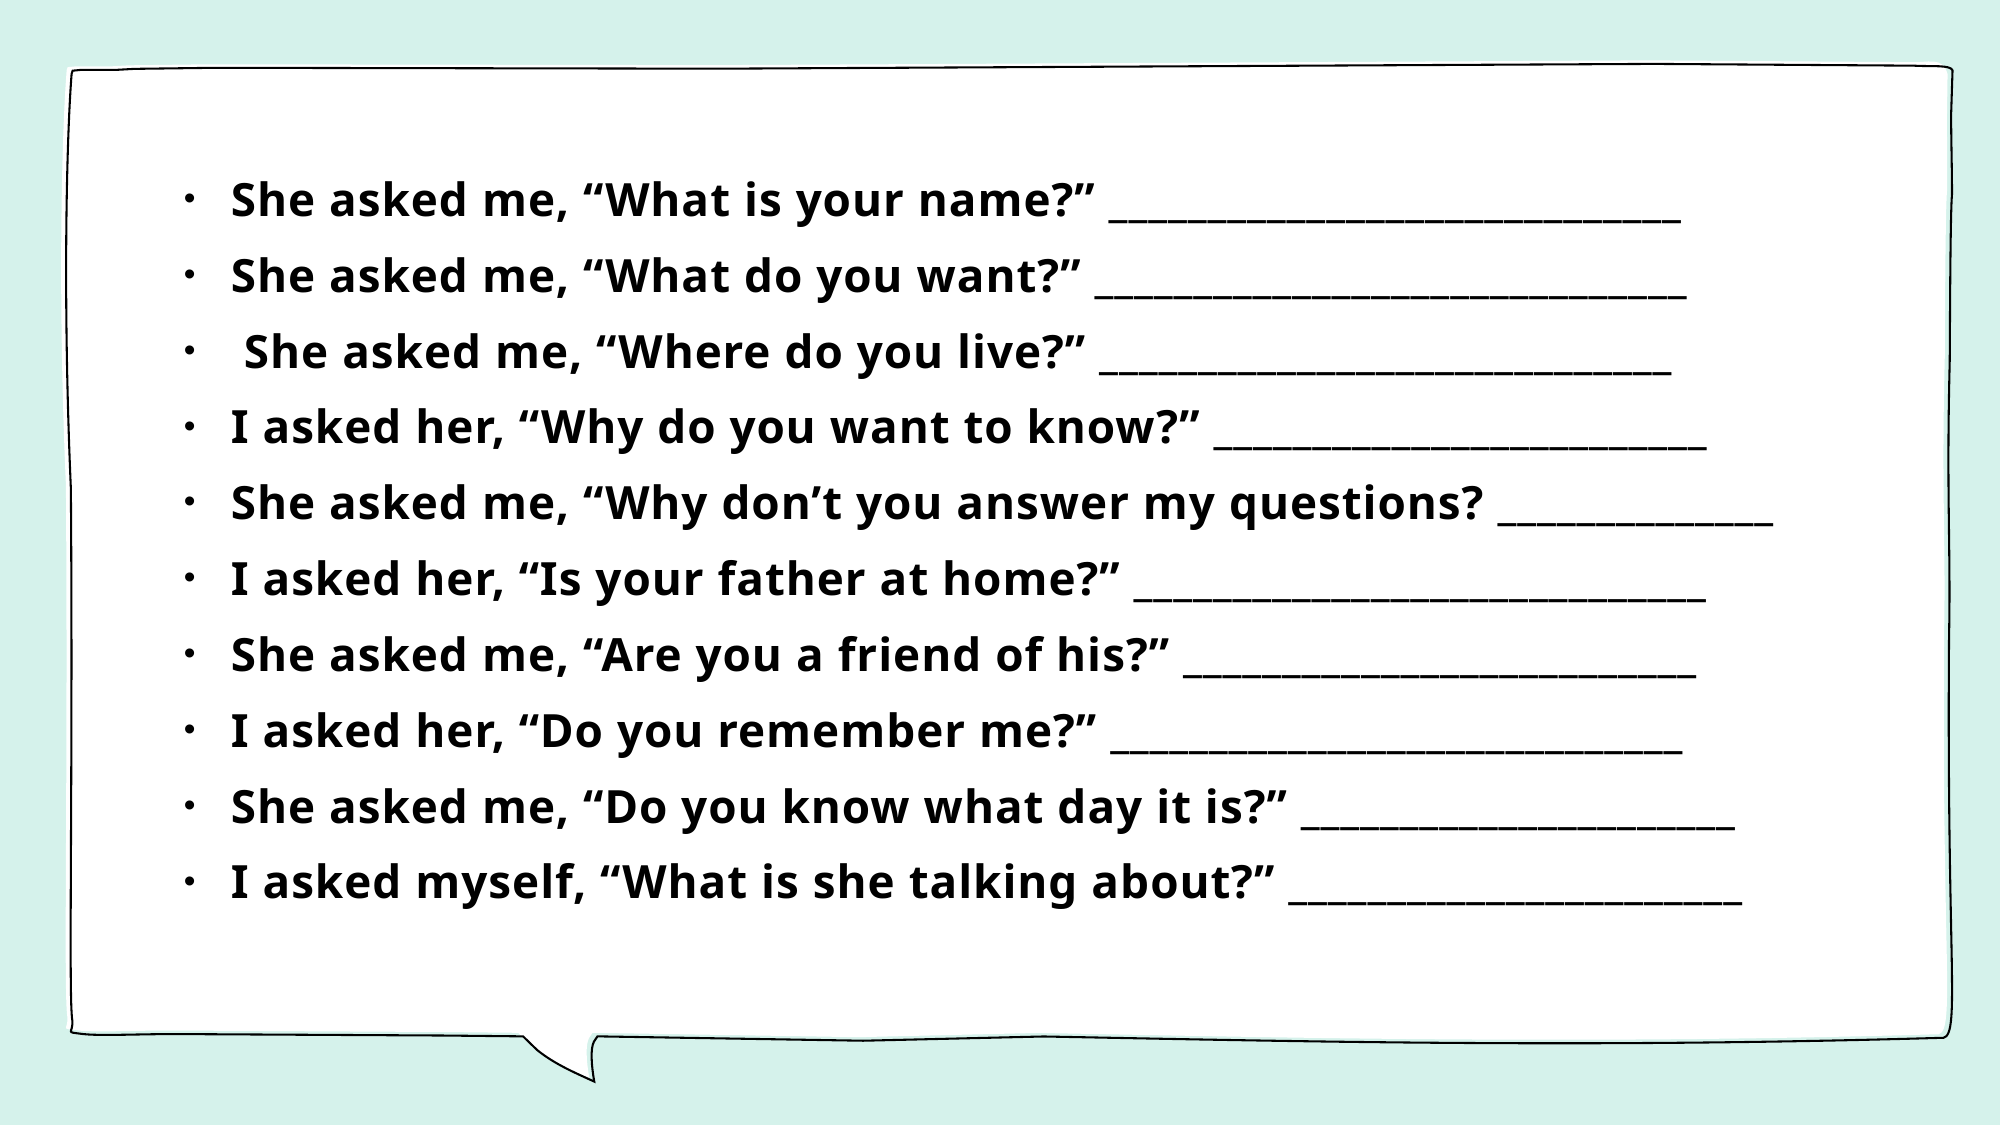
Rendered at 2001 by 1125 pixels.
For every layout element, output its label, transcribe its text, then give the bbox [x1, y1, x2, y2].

list She asked me, “What is your name?” _____________________________ She asked me, “What do you want?” ______________________________ She asked me, “Where do you live?” _____________________________ I asked her, “Why do you want to know?” _________________________ She asked me, “Why don’t you answer my questions? ______________ I asked her, “Is your father at home?” _____________________________ She asked me, “Are you a friend of his?” __________________________ I asked her, “Do you remember me?” _____________________________ She asked me, “Do you know what day it is?” ______________________ I asked myself, “What is she talking about?” _______________________ [168, 163, 1864, 1044]
